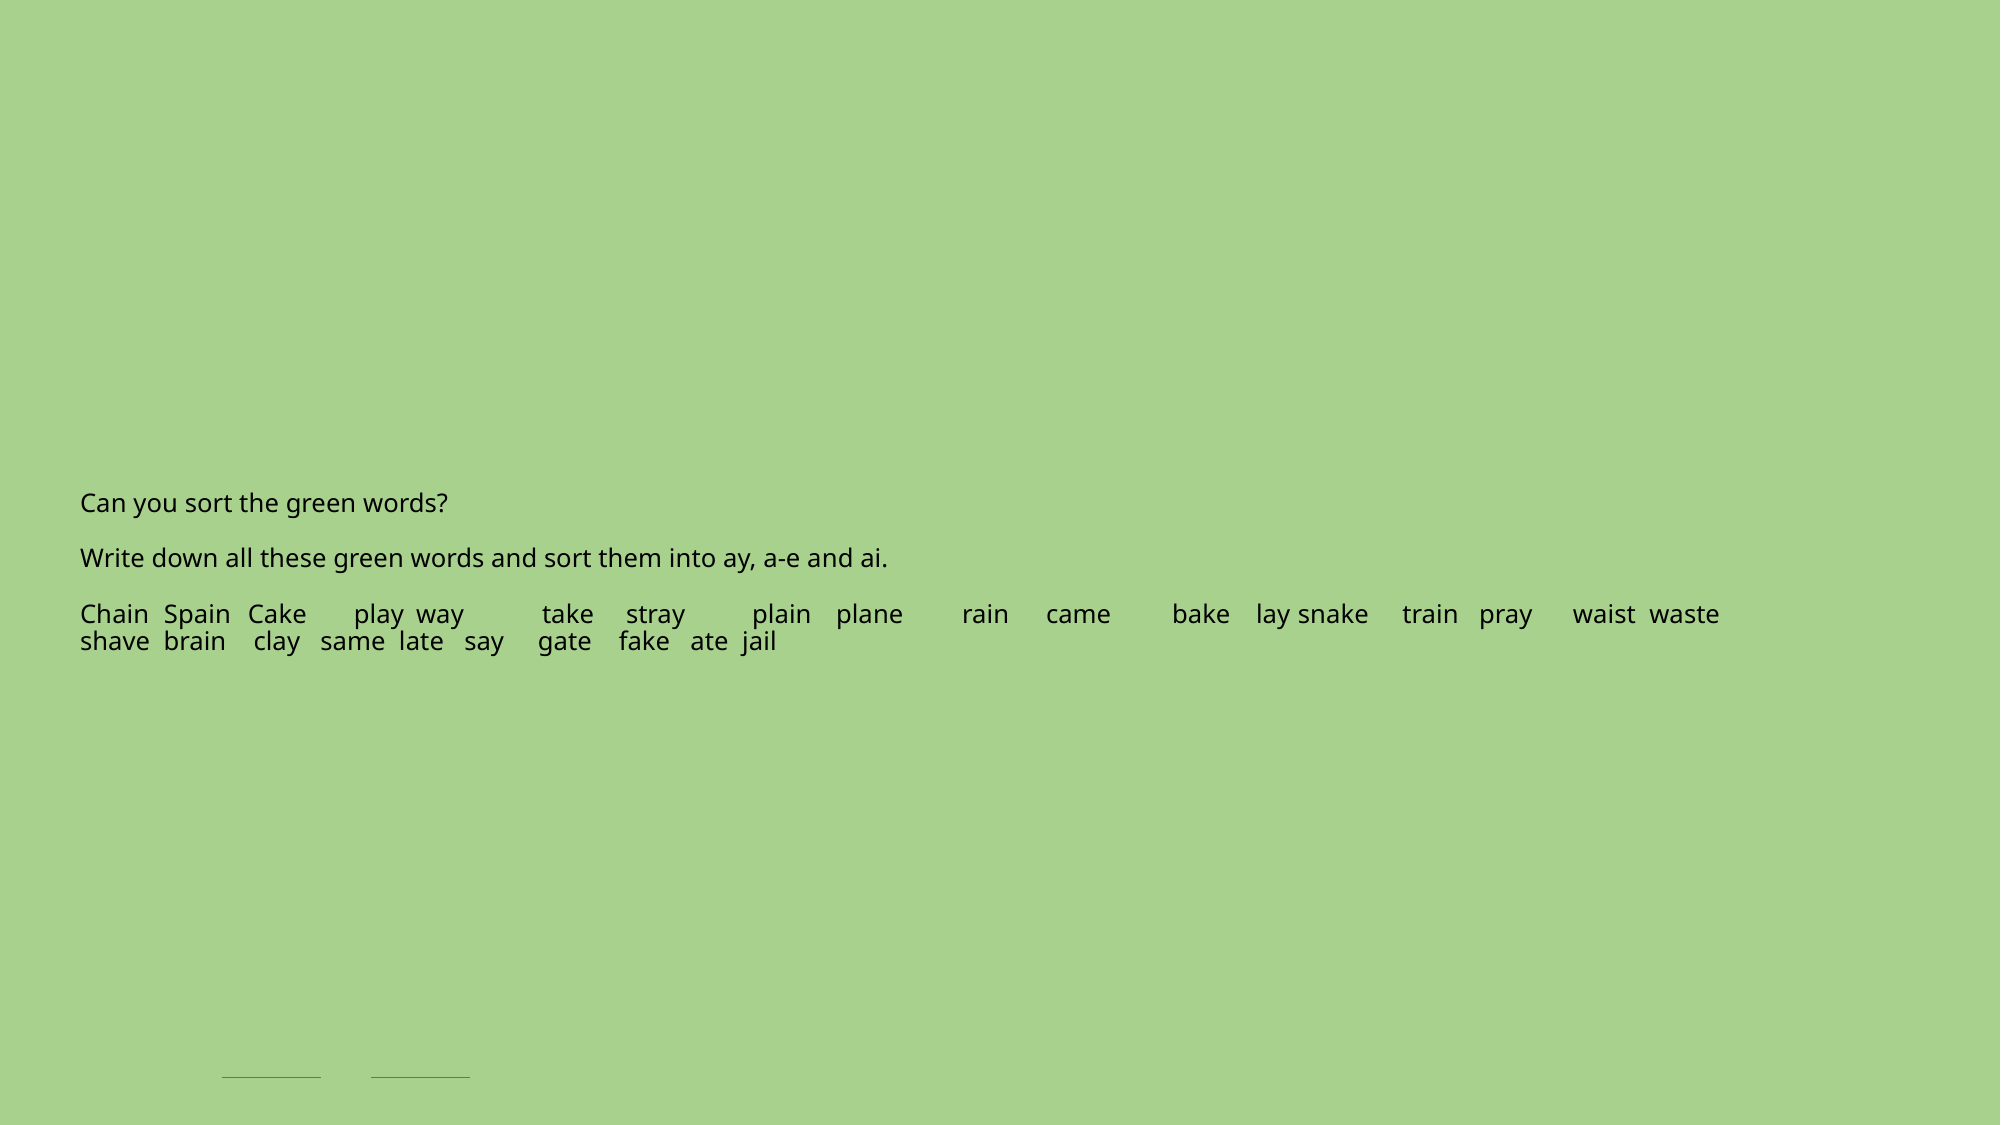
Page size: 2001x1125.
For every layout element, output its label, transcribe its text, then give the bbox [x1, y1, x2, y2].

title Can you sort the green words? Write down all these green words and sort them into ay, a-e and ai. Chain Spain Cake play way take stray plain plane rain came bake lay snake train pray waist waste shave brain clay same late say gate fake ate jail [65, 480, 1790, 698]
